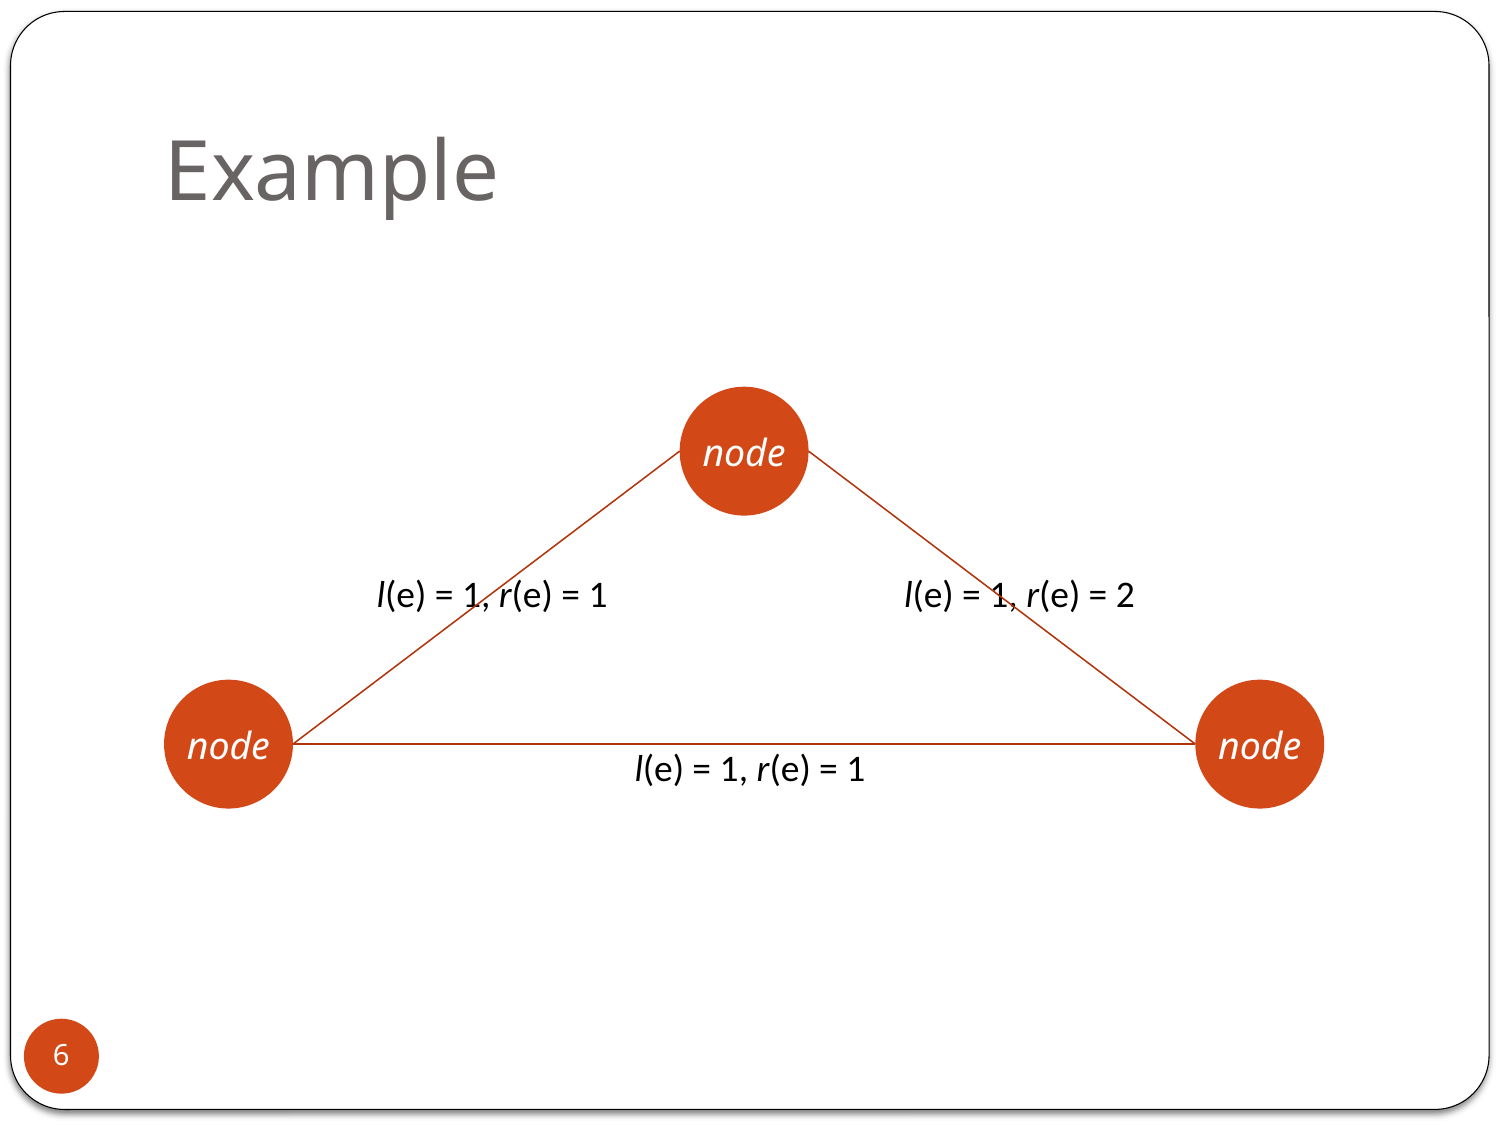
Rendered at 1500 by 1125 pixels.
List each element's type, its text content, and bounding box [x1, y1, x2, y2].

slide_number 6 [23, 1018, 99, 1094]
title Example [150, 45, 1425, 233]
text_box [292, 450, 680, 743]
text_box node [163, 678, 294, 810]
text_box l(e) = 1, r(e) = 1 [686, 736, 802, 742]
text_box l(e) = 1, r(e) = 1 [574, 753, 926, 796]
text_box node [1195, 678, 1326, 810]
text_box node [678, 385, 810, 517]
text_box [808, 450, 1196, 745]
